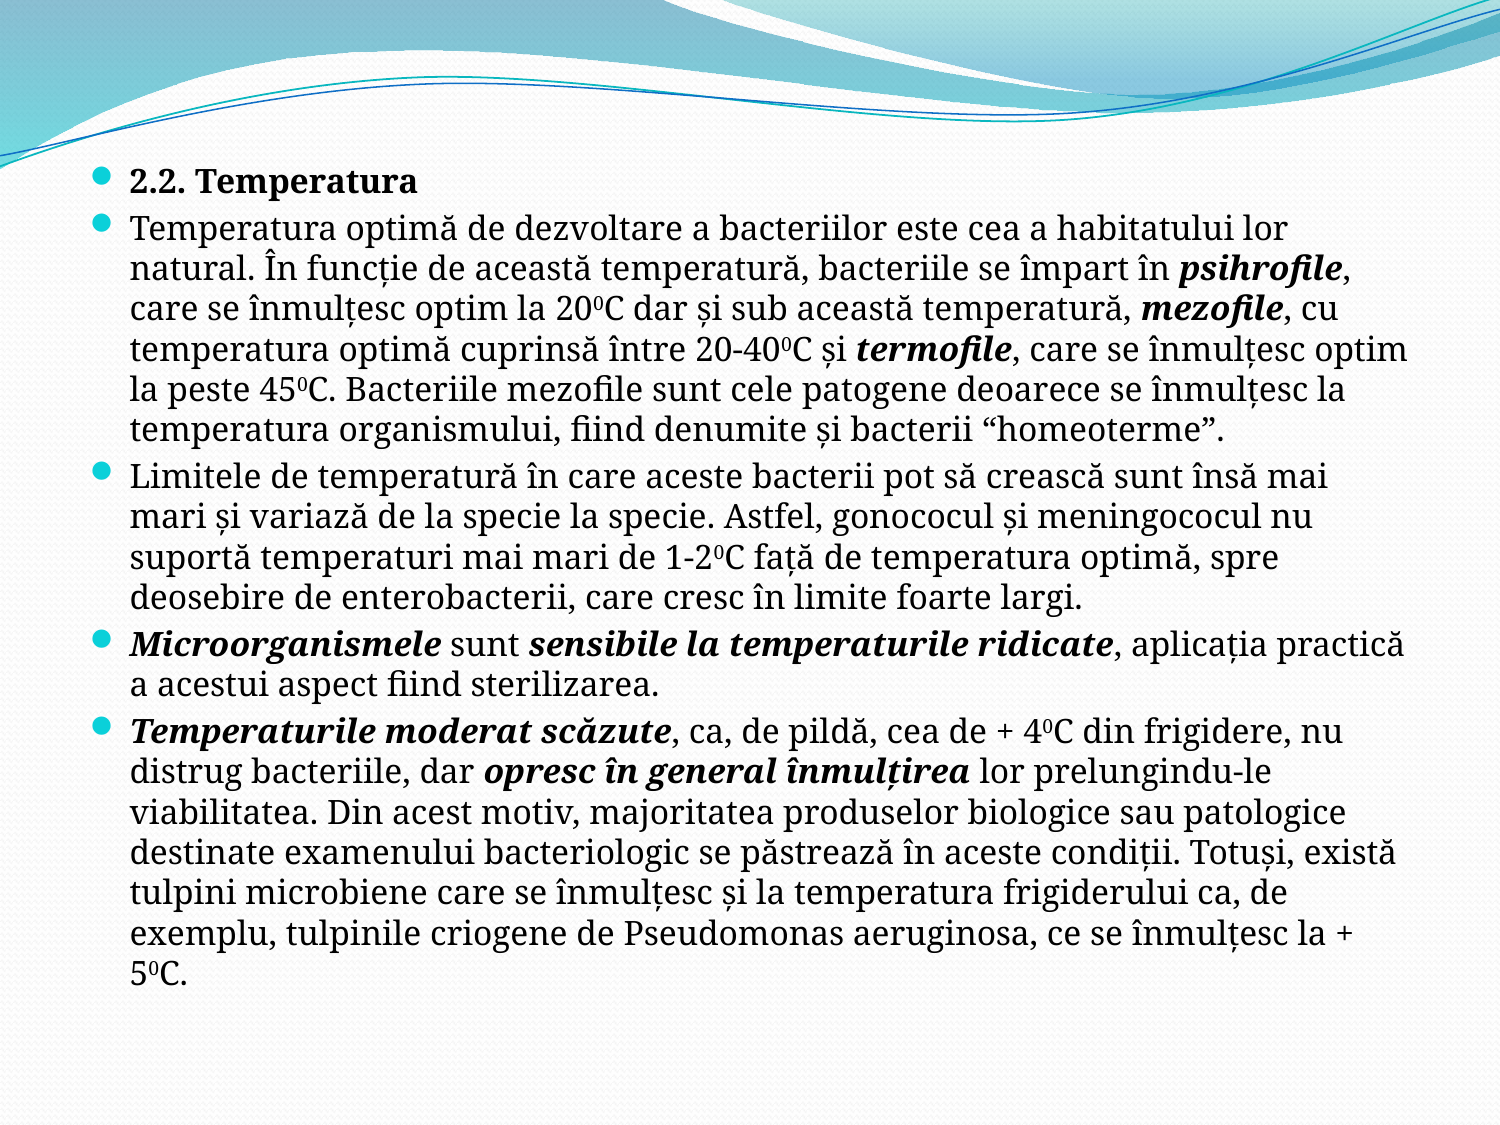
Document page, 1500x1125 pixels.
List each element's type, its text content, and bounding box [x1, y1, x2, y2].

list 2.2. Temperatura Temperatura optimă de dezvoltare a bacteriilor este cea a habitatului lor natural. În funcţie de această temperatură, bacteriile se împart în psihrofile, care se înmulţesc optim la 200C dar şi sub această temperatură, mezofile, cu temperatura optimă cuprinsă între 20-400C şi termofile, care se înmulţesc optim la peste 450C. Bacteriile mezofile sunt cele patogene deoarece se înmulţesc la temperatura organismului, fiind denumite şi bacterii “homeoterme”. Limitele de temperatură în care aceste bacterii pot să crească sunt însă mai mari şi variază de la specie la specie. Astfel, gonococul şi meningococul nu suportă temperaturi mai mari de 1-20C faţă de temperatura optimă, spre deosebire de enterobacterii, care cresc în limite foarte largi. Microorganismele sunt sensibile la temperaturile ridicate, aplicaţia practică a acestui aspect fiind sterilizarea. Temperaturile moderat scăzute, ca, de pildă, cea de + 40C din frigidere, nu distrug bacteriile, dar opresc în general înmulţirea lor prelungindu-le viabilitatea. Din acest motiv, majoritatea produselor biologice sau patologice destinate examenului bacteriologic se păstrează în aceste condiţii. Totuşi, există tulpini microbiene care se înmulţesc şi la temperatura frigiderului ca, de exemplu, tulpinile criogene de Pseudomonas aeruginosa, ce se înmulţesc la + 50C. [75, 152, 1425, 1038]
